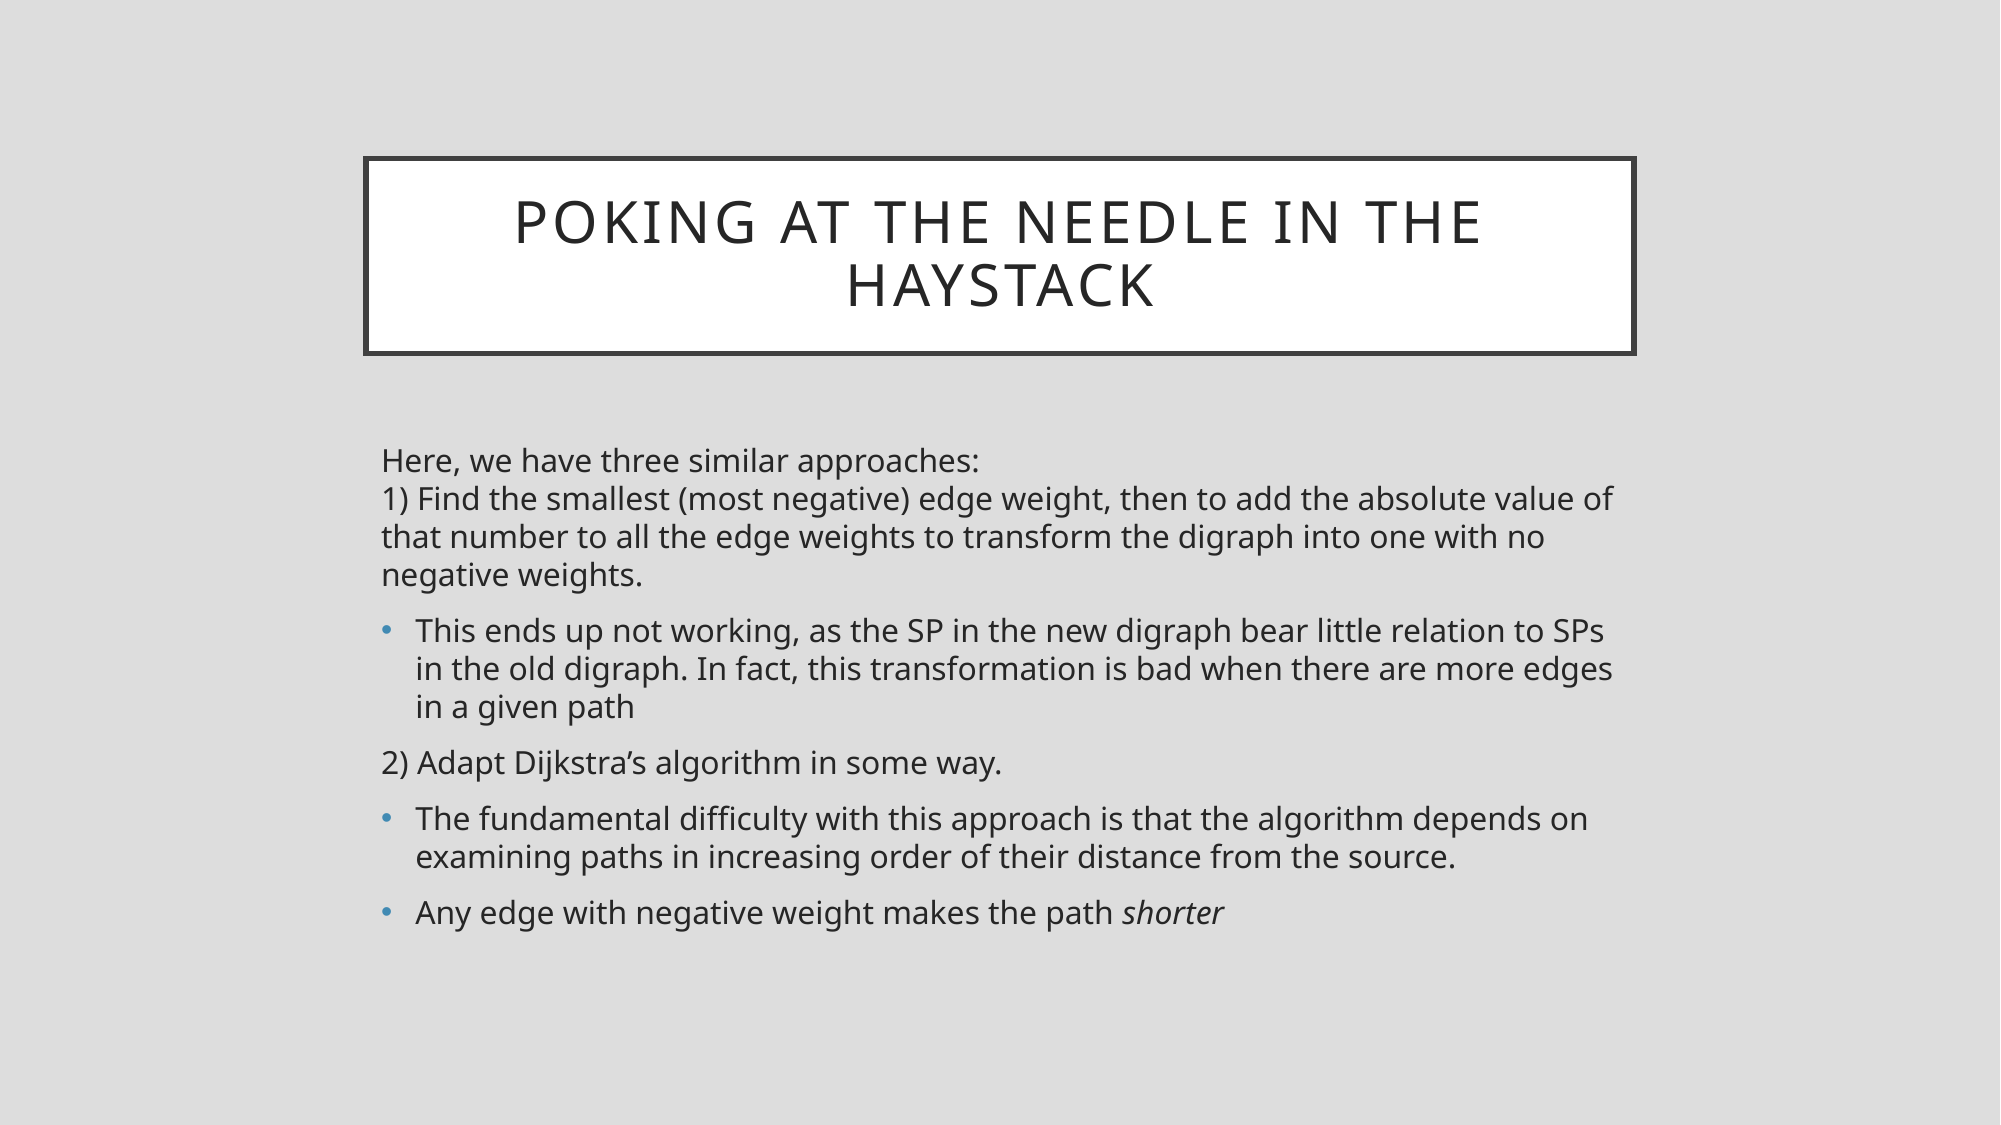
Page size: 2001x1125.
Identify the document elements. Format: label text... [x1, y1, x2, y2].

list Here, we have three similar approaches: 1) Find the smallest (most negative) edge weight, then to add the absolute value of that number to all the edge weights to transform the digraph into one with no negative weights. This ends up not working, as the SP in the new digraph bear little relation to SPs in the old digraph. In fact, this transformation is bad when there are more edges in a given path 2) Adapt Dijkstra’s algorithm in some way. The fundamental difficulty with this approach is that the algorithm depends on examining paths in increasing order of their distance from the source. Any edge with negative weight makes the path shorter [366, 432, 1634, 942]
title Poking at the needle in the haystack [363, 156, 1637, 356]
